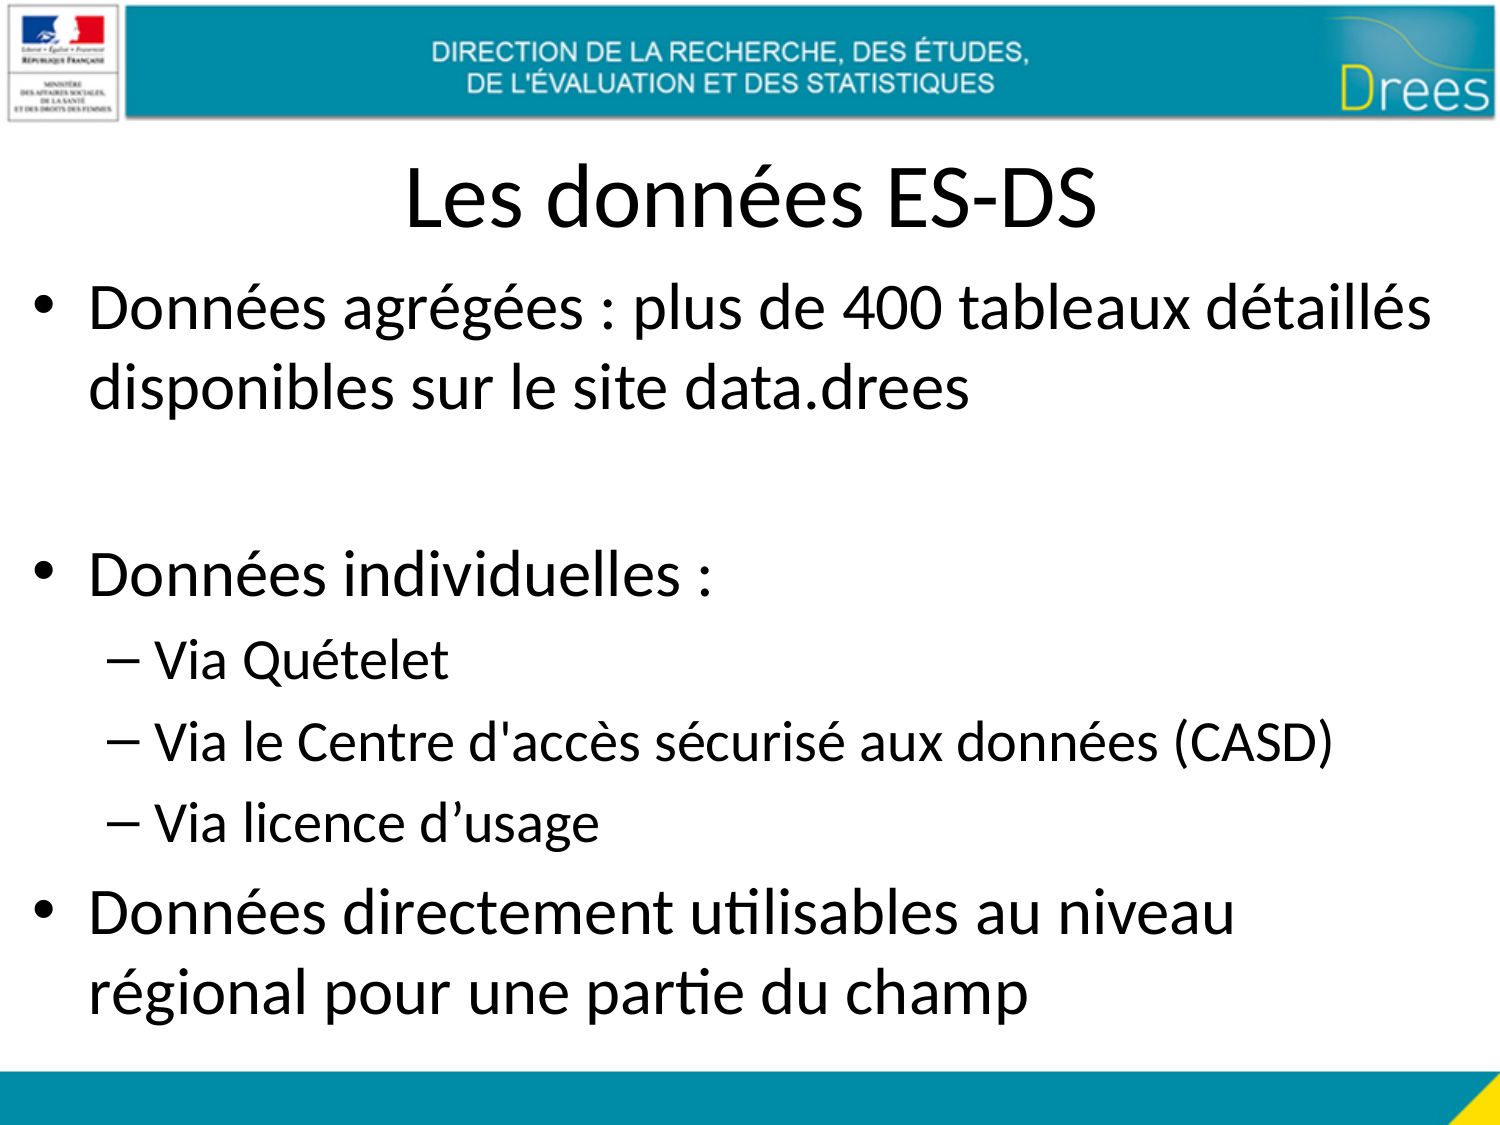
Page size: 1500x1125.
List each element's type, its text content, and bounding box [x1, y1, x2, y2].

picture [0, 0, 1500, 1125]
list Données agrégées : plus de 400 tableaux détaillés disponibles sur le site data.drees Données individuelles : Via Quételet Via le Centre d'accès sécurisé aux données (CASD) Via licence d’usage Données directement utilisables au niveau régional pour une partie du champ [17, 255, 1483, 1071]
title Les données ES-DS [76, 113, 1427, 255]
